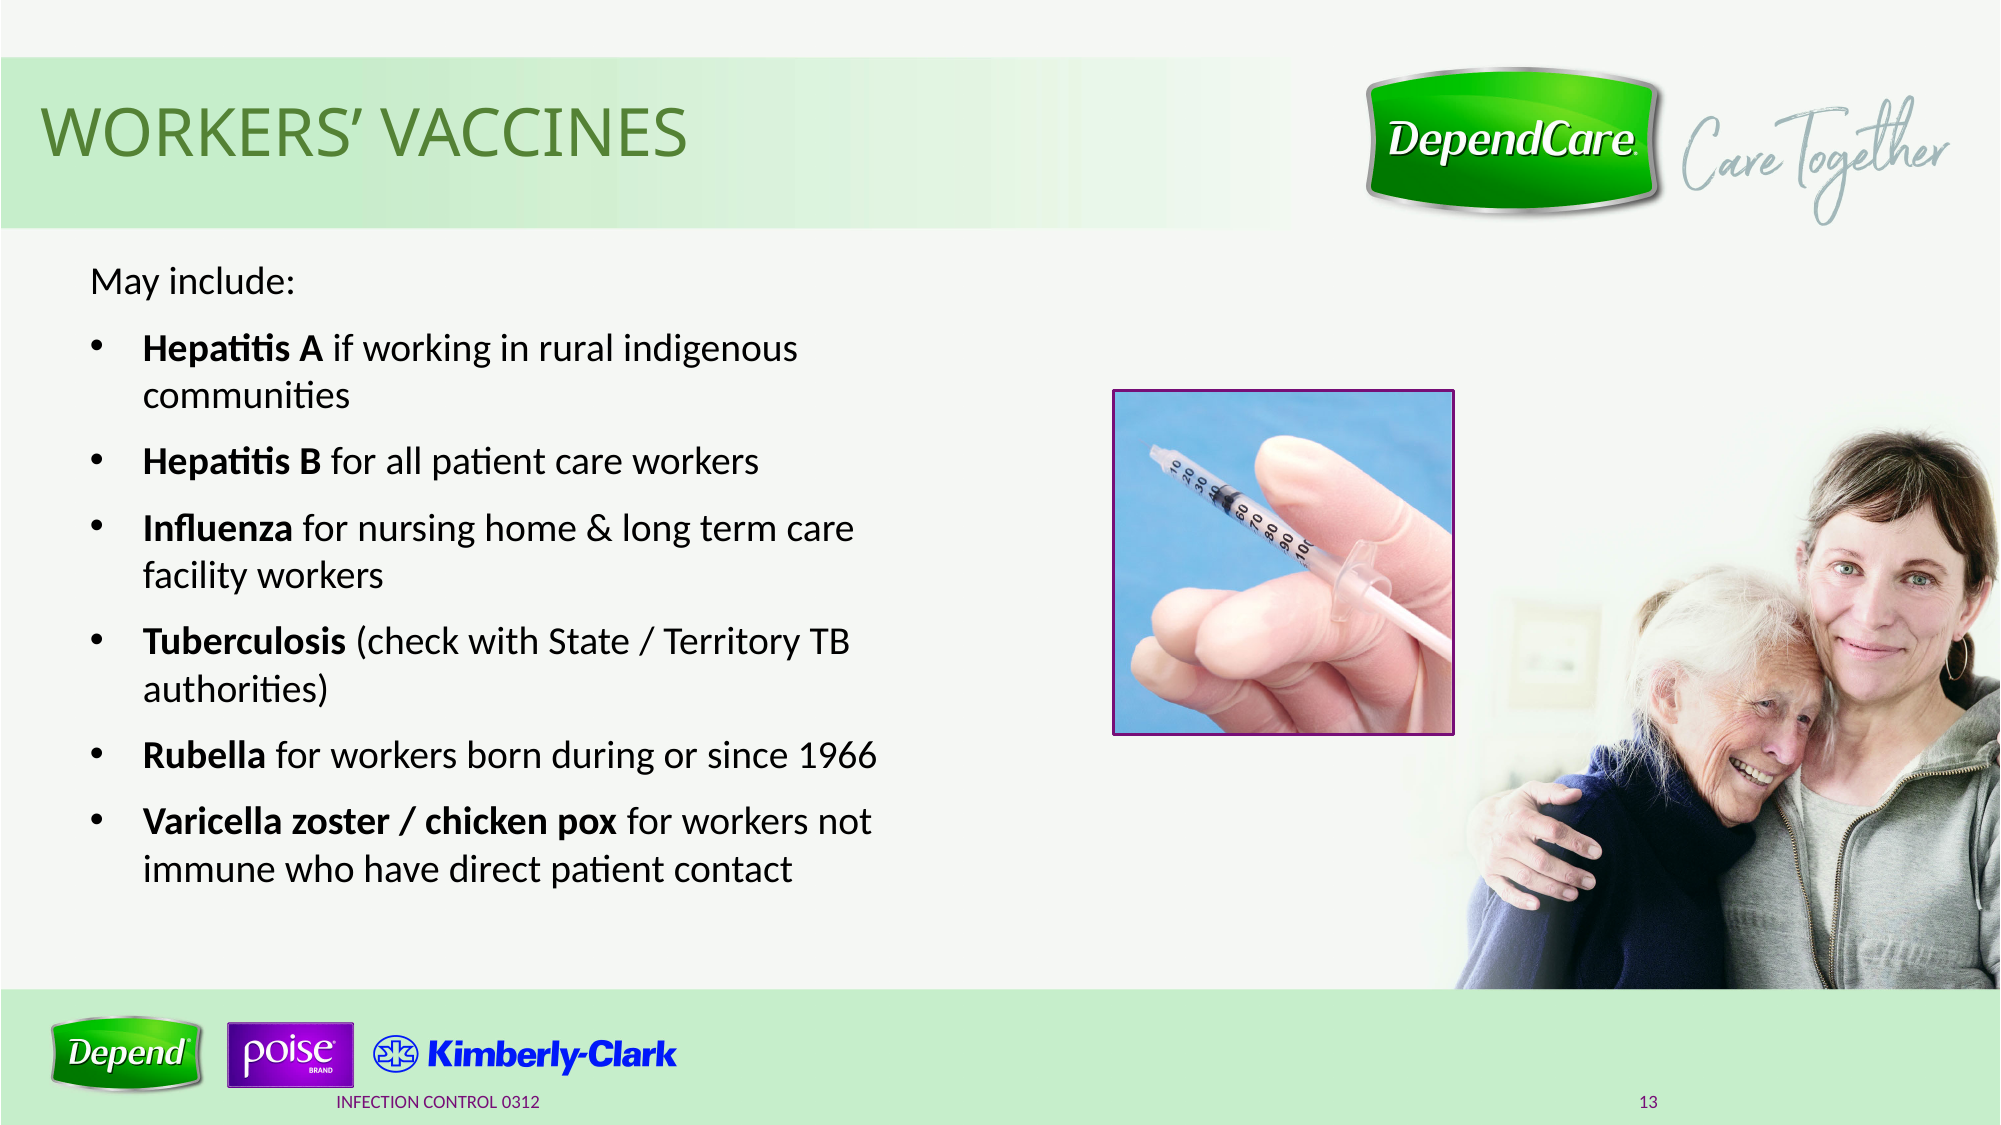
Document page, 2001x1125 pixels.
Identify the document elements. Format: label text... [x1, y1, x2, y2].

text_box INFECTION CONTROL 0312 [336, 1089, 850, 1113]
picture [1, 0, 2000, 1125]
text_box Workers’ vaccines [25, 89, 1146, 246]
text_box May include: Hepatitis A if working in rural indigenous communities Hepatitis B for all patient care workers Influenza for nursing home & long term care facility workers Tuberculosis (check with State / Territory TB authorities) Rubella for workers born during or since 1966 Varicella zoster / chicken pox for workers not immune who have direct patient contact [89, 255, 885, 1007]
text_box 13 [1145, 1089, 1658, 1113]
